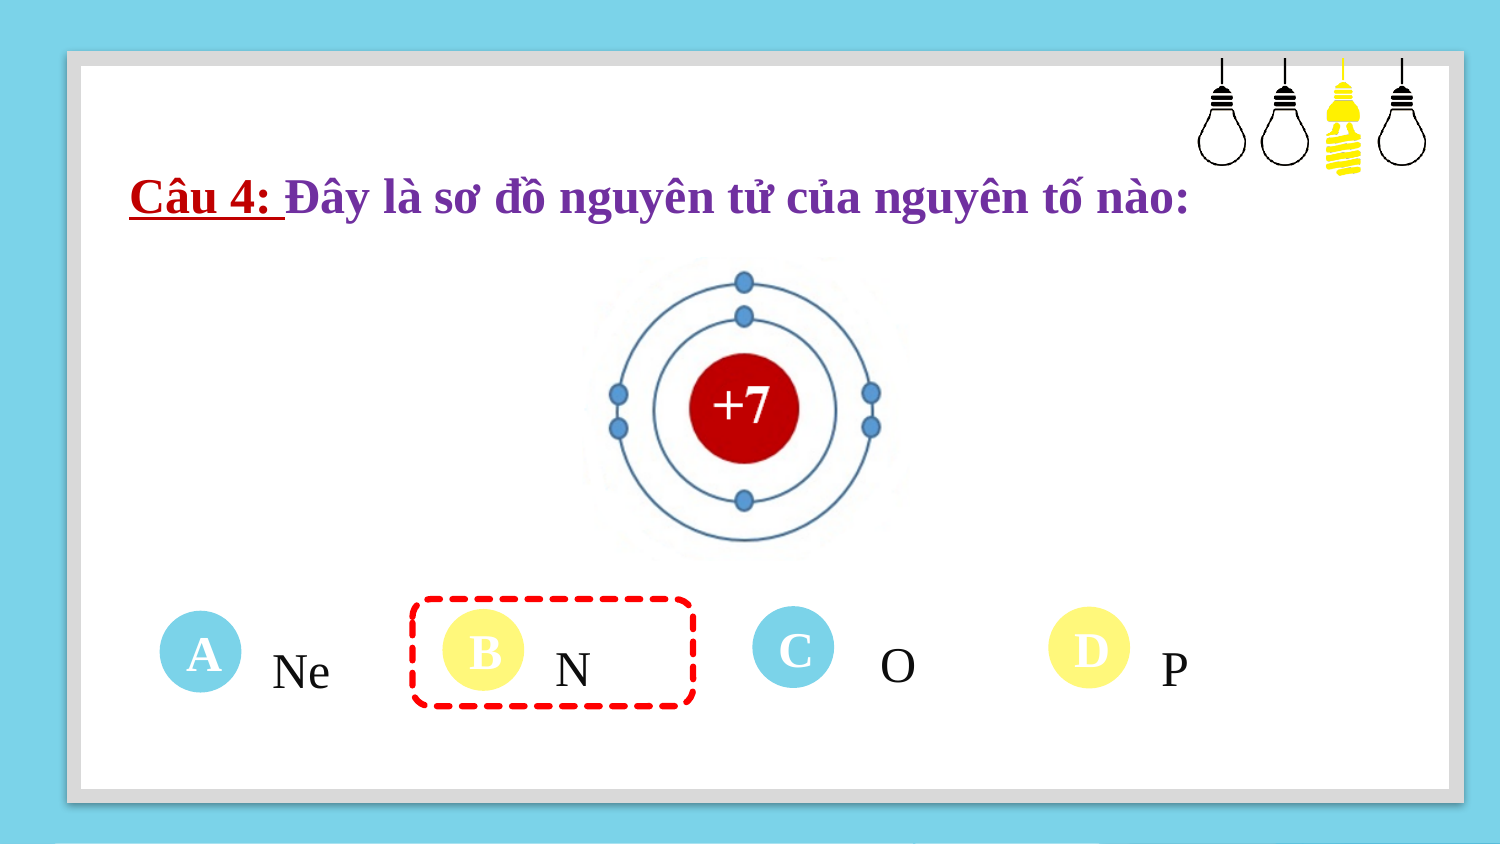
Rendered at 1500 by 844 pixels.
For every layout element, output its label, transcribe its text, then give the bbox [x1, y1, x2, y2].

text_box Các nguyên tử thuộc cùng một nguyên tố hoá học là [72, 57, 1458, 797]
text_box Ne [258, 601, 413, 707]
text_box [410, 597, 695, 708]
text_box Câu 4: Đây là sơ đồ nguyên tử của nguyên tố nào: [114, 156, 1378, 232]
text_box A [158, 609, 243, 695]
text_box C [750, 604, 836, 690]
text_box D [1046, 605, 1132, 691]
text_box [0, 0, 1500, 844]
text_box N [685, 599, 696, 704]
text_box O [865, 595, 1021, 700]
picture [581, 257, 911, 561]
text_box P [1146, 599, 1302, 704]
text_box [1196, 57, 1427, 205]
